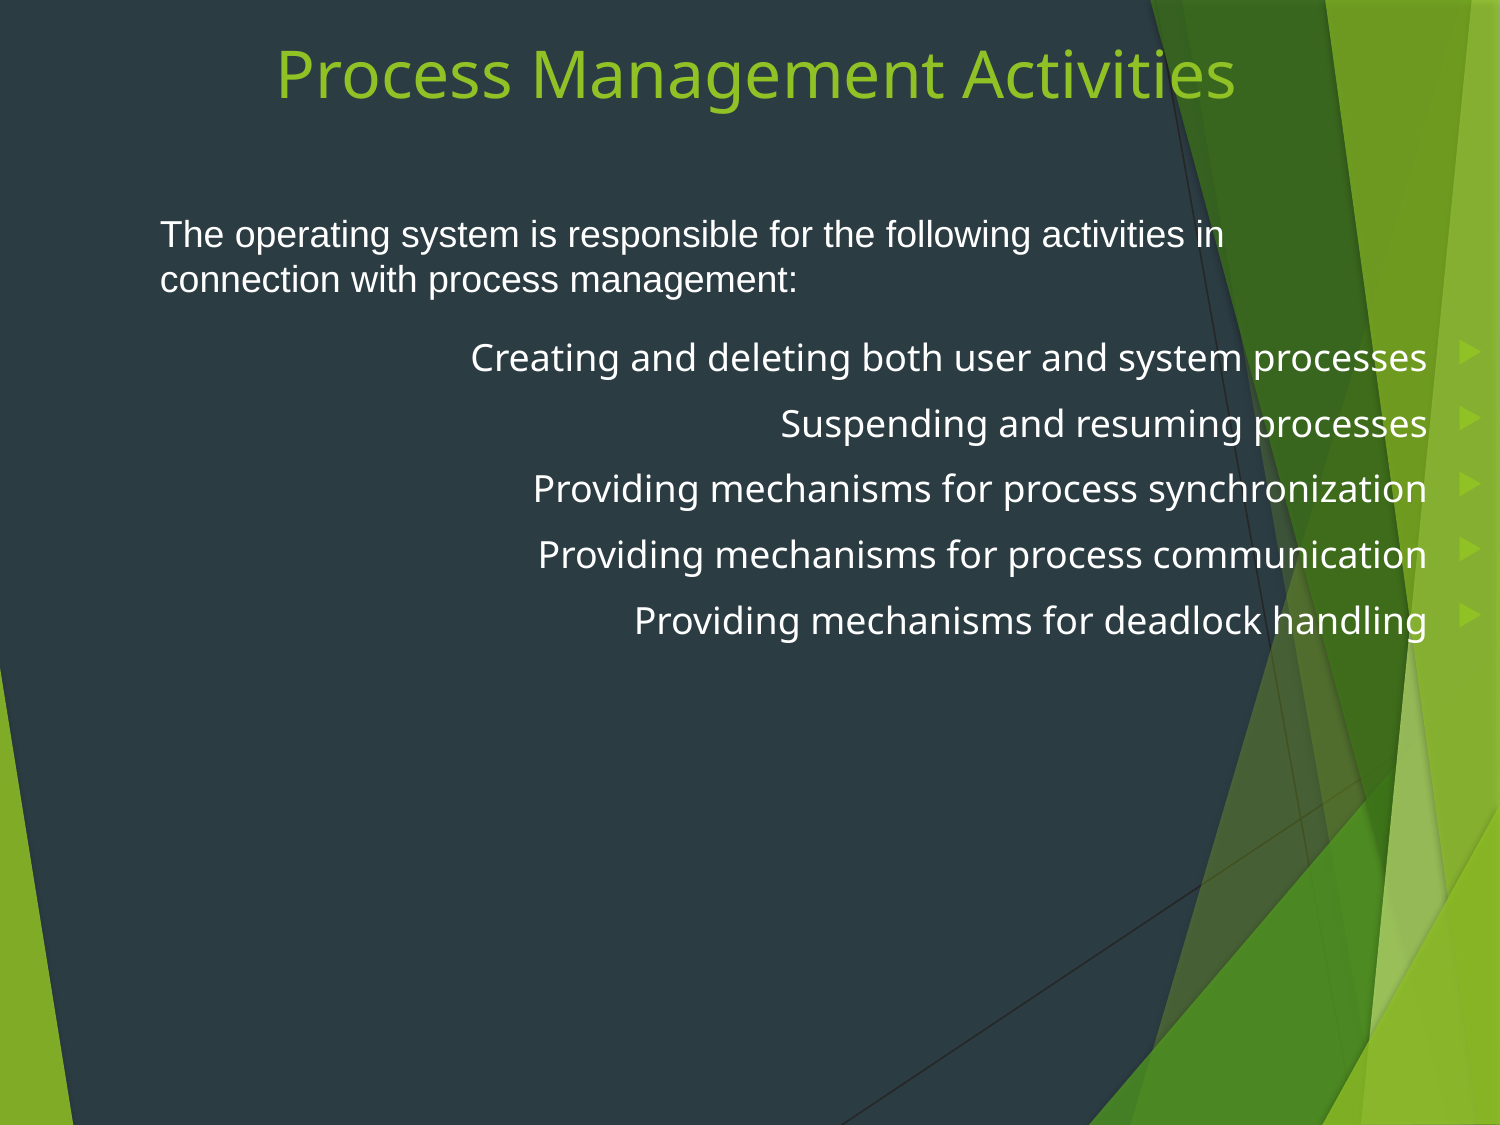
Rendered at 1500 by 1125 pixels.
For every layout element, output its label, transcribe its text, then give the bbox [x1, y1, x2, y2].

list Creating and deleting both user and system processes Suspending and resuming processes Providing mechanisms for process synchronization Providing mechanisms for process communication Providing mechanisms for deadlock handling [194, 260, 1500, 923]
text_box The operating system is responsible for the following activities in connection with process management: [145, 203, 1390, 308]
title Process Management Activities [260, 24, 1500, 120]
